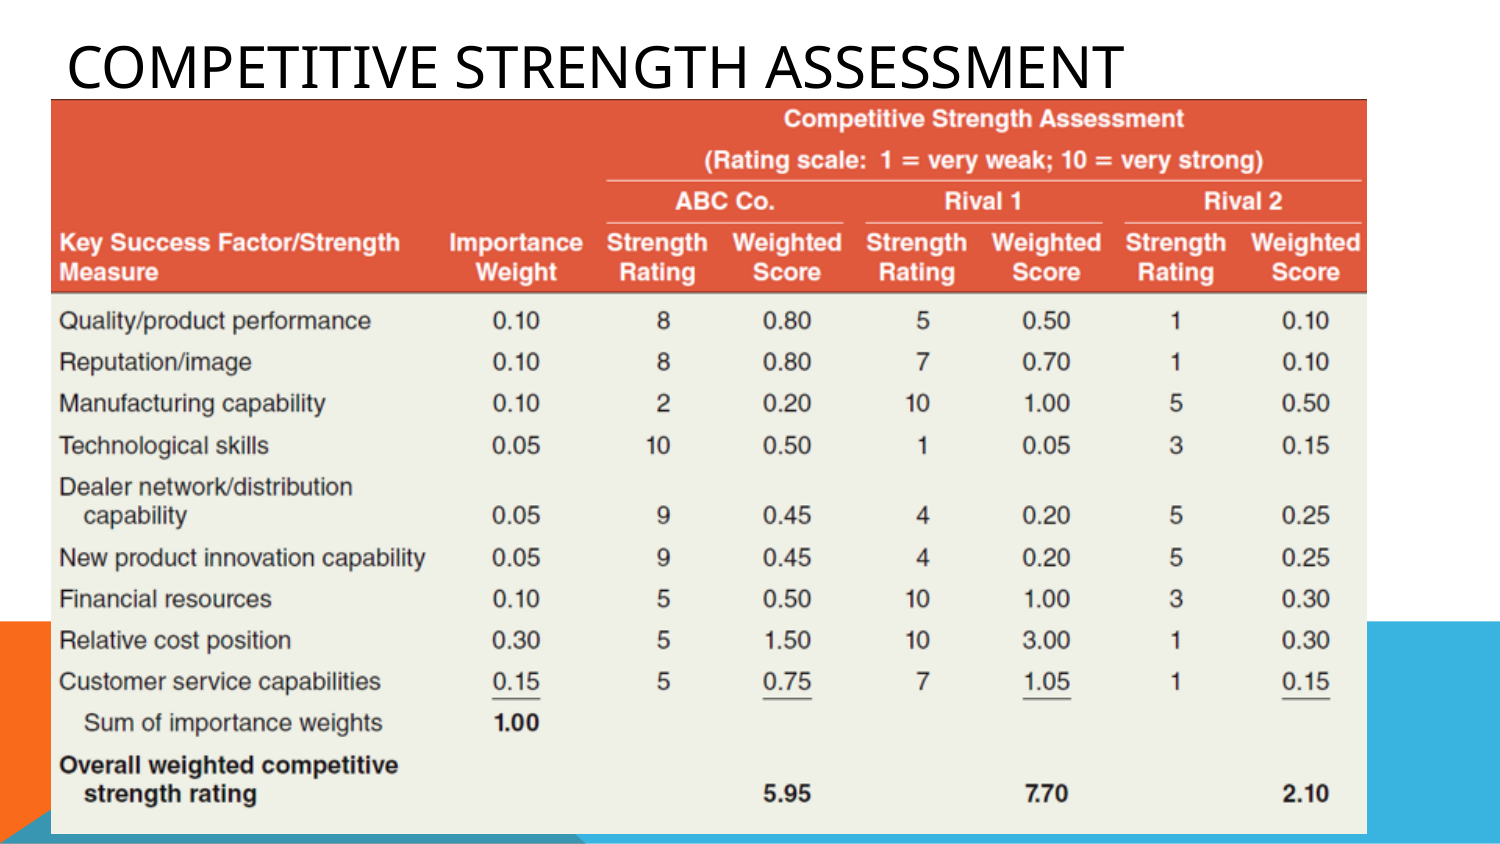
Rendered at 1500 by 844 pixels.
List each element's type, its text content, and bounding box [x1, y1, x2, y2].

picture [50, 98, 1367, 834]
title Competitive Strength Assessment [51, 15, 1449, 110]
